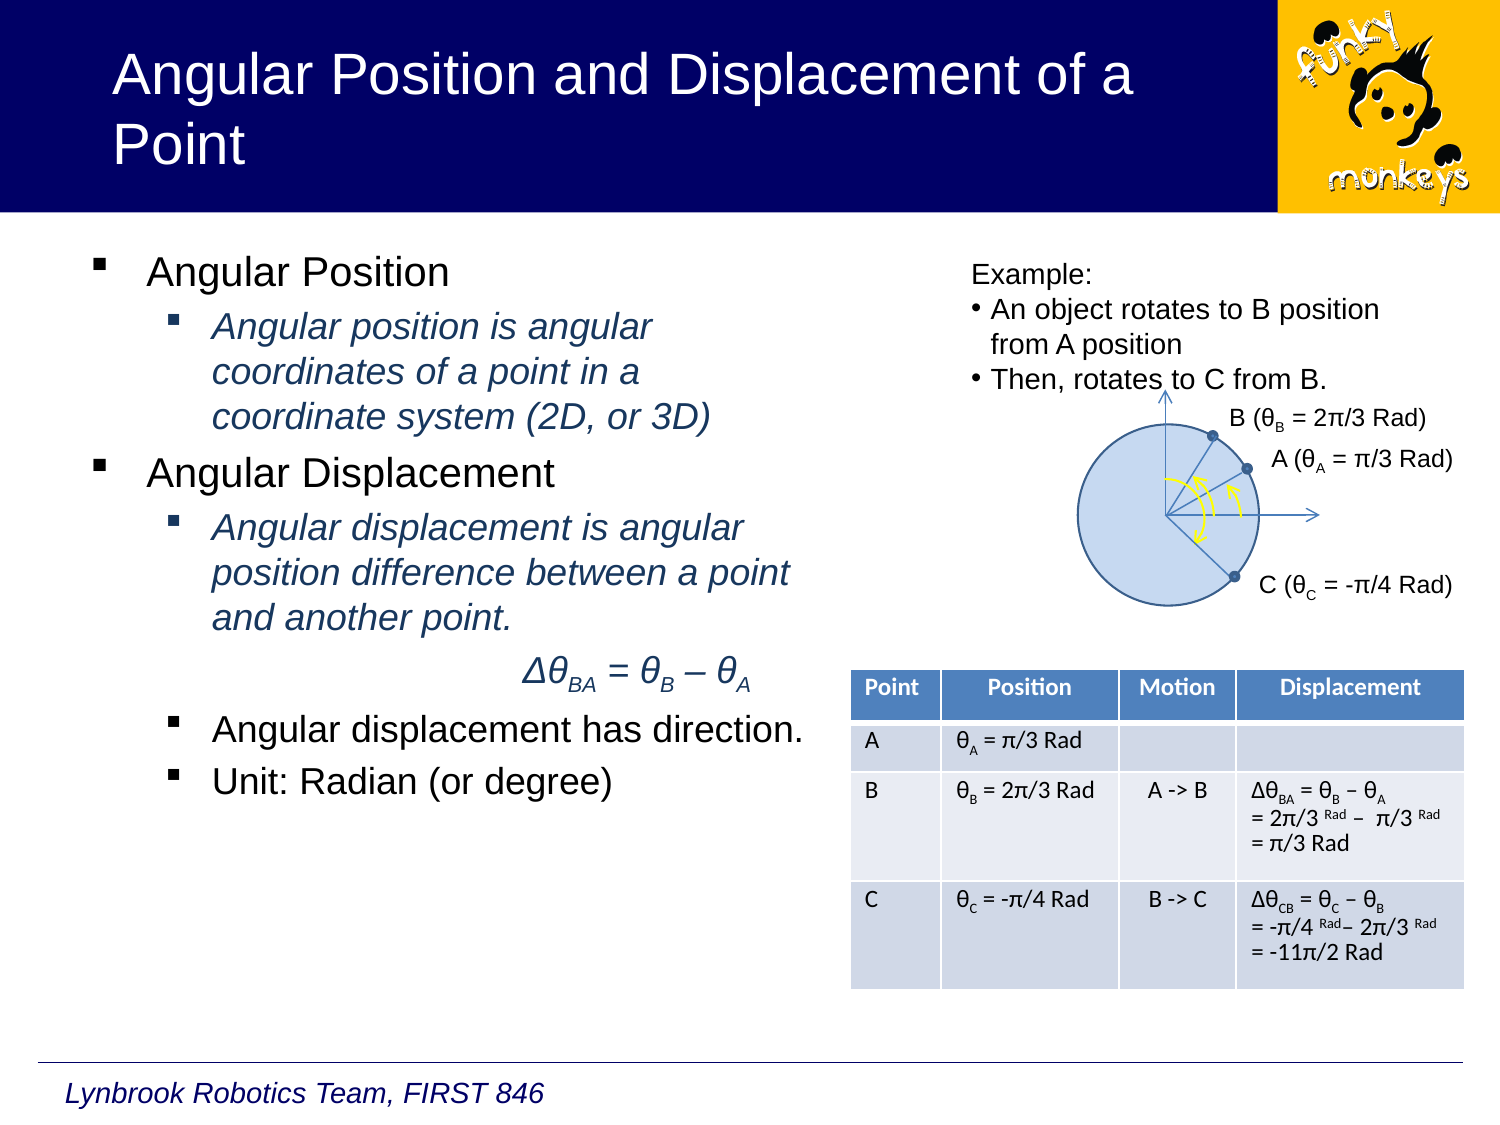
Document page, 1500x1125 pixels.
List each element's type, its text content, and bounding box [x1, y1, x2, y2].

list Angular Position Angular position is angular coordinates of a point in a coordinate system (2D, or 3D) Angular Displacement Angular displacement is angular position difference between a point and another point. ΔθBA = θB – θA Angular displacement has direction. Unit: Radian (or degree) [74, 237, 835, 1051]
table_header Position [942, 670, 1118, 720]
table_cell ΔθBA = θB – θA = 2π/3 Rad – π/3 Rad = π/3 Rad [1237, 773, 1464, 880]
picture [1277, 0, 1500, 214]
table_cell A [851, 726, 940, 771]
table_cell B -> C [1120, 882, 1235, 989]
table_cell θA = π/3 Rad [942, 726, 1118, 771]
table_header Point [851, 670, 940, 720]
table_cell C [851, 882, 940, 989]
text_box Example: An object rotates to B position from A position Then, rotates to C from B. [956, 247, 1427, 403]
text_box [1077, 389, 1471, 608]
table_cell [1120, 726, 1235, 771]
table_cell B [851, 773, 940, 880]
table_header Motion [1120, 670, 1235, 720]
table_cell ΔθCB = θC – θB = -π/4 Rad– 2π/3 Rad = -11π/2 Rad [1237, 882, 1464, 989]
table_cell θC = -π/4 Rad [942, 882, 1118, 989]
table_cell [1237, 726, 1464, 771]
title Angular Position and Displacement of a Point [62, 24, 1263, 188]
table_header Displacement [1237, 670, 1464, 720]
table_cell θB = 2π/3 Rad [942, 773, 1118, 880]
table_cell A -> B [1120, 773, 1235, 880]
